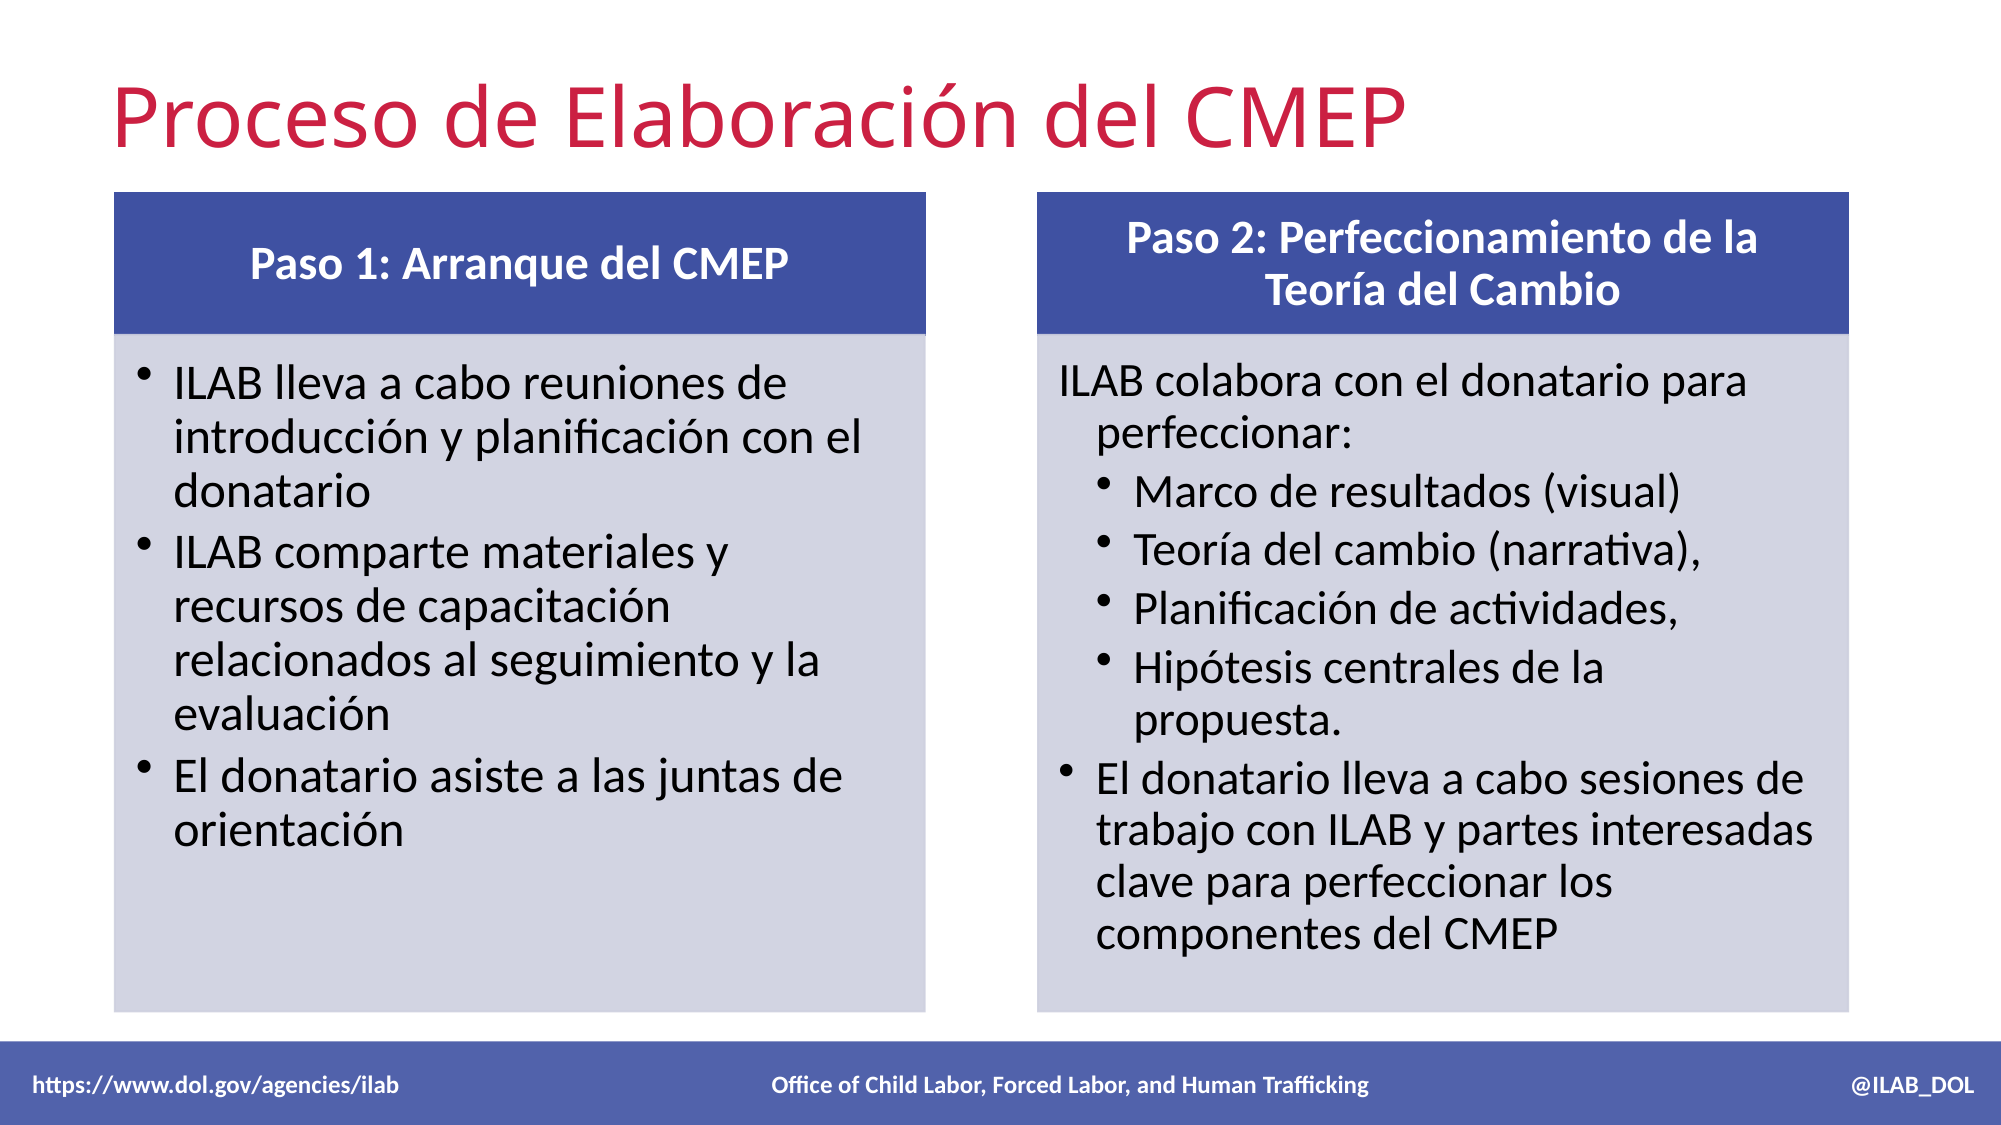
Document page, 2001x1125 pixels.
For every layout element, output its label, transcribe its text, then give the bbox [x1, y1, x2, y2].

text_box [114, 187, 1848, 1017]
footer https://www.dol.gov/agencies/ilab Office of Child Labor, Forced Labor, and Human Trafficking @ILAB_DOL [0, 1041, 2000, 1125]
title Proceso de Elaboración del CMEP [95, 68, 1884, 188]
